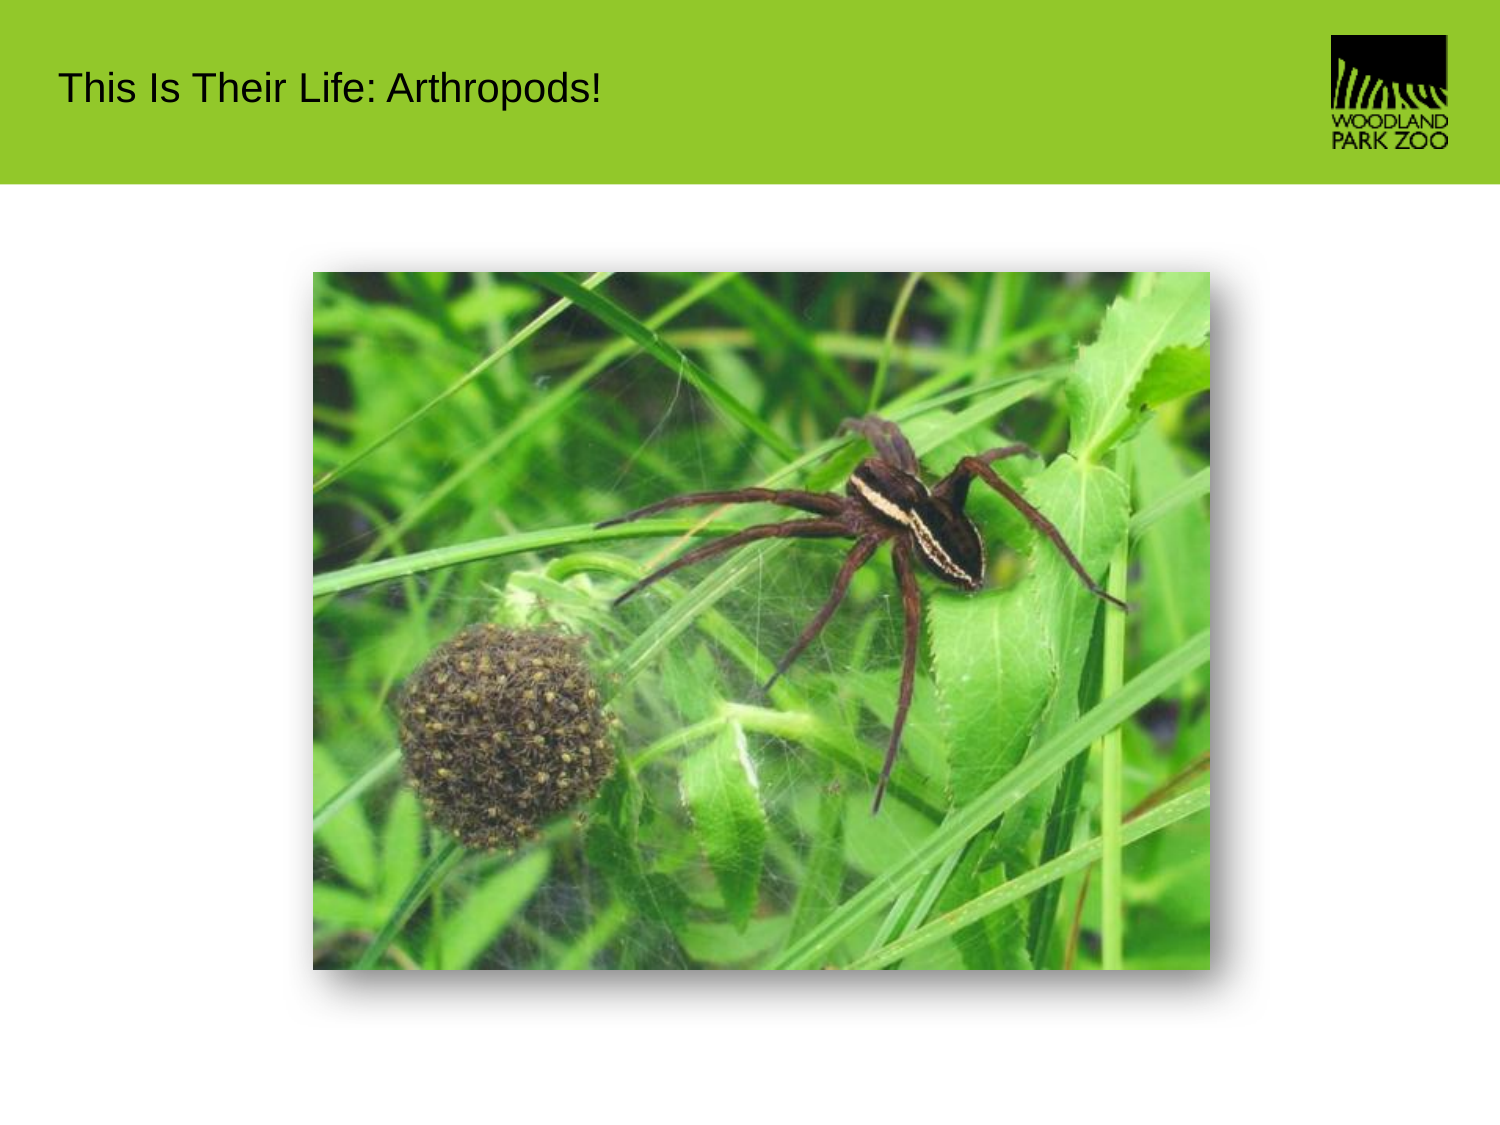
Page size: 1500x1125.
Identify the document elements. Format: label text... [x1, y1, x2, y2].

picture [313, 272, 1210, 970]
picture [1331, 35, 1448, 149]
title This Is Their Life: Arthropods! [42, 49, 1338, 119]
